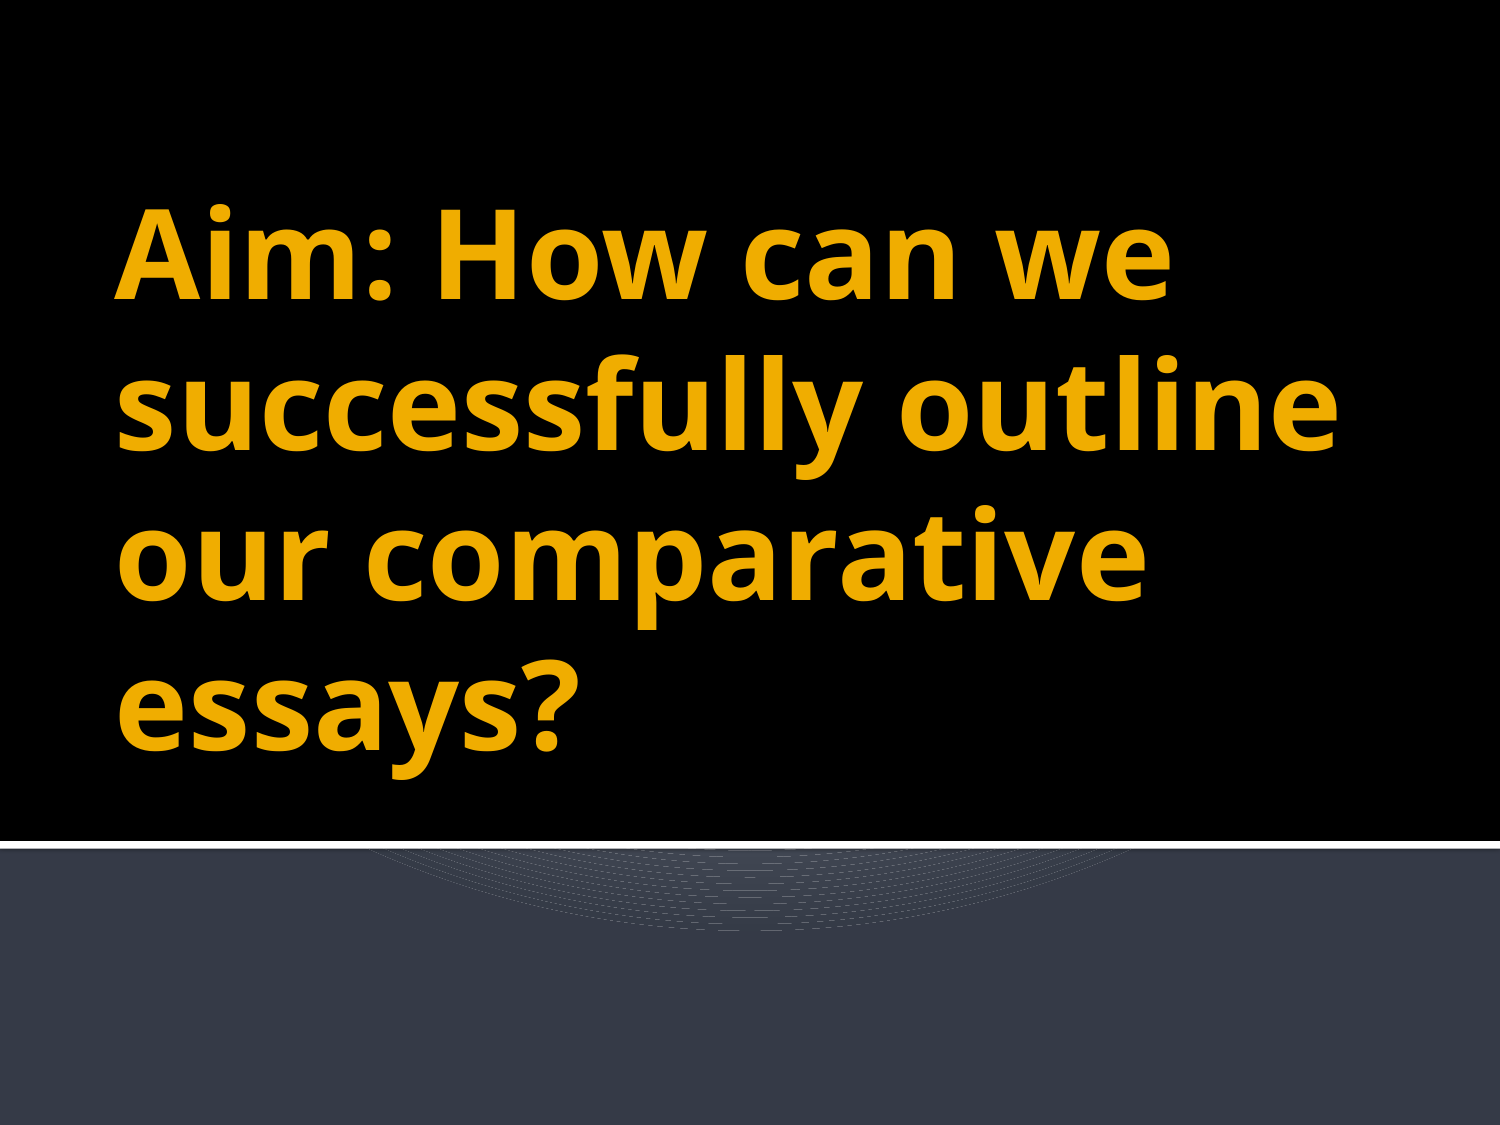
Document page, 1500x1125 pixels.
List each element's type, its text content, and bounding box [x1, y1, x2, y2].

title Aim: How can we successfully outline our comparative essays? [99, 174, 1425, 450]
